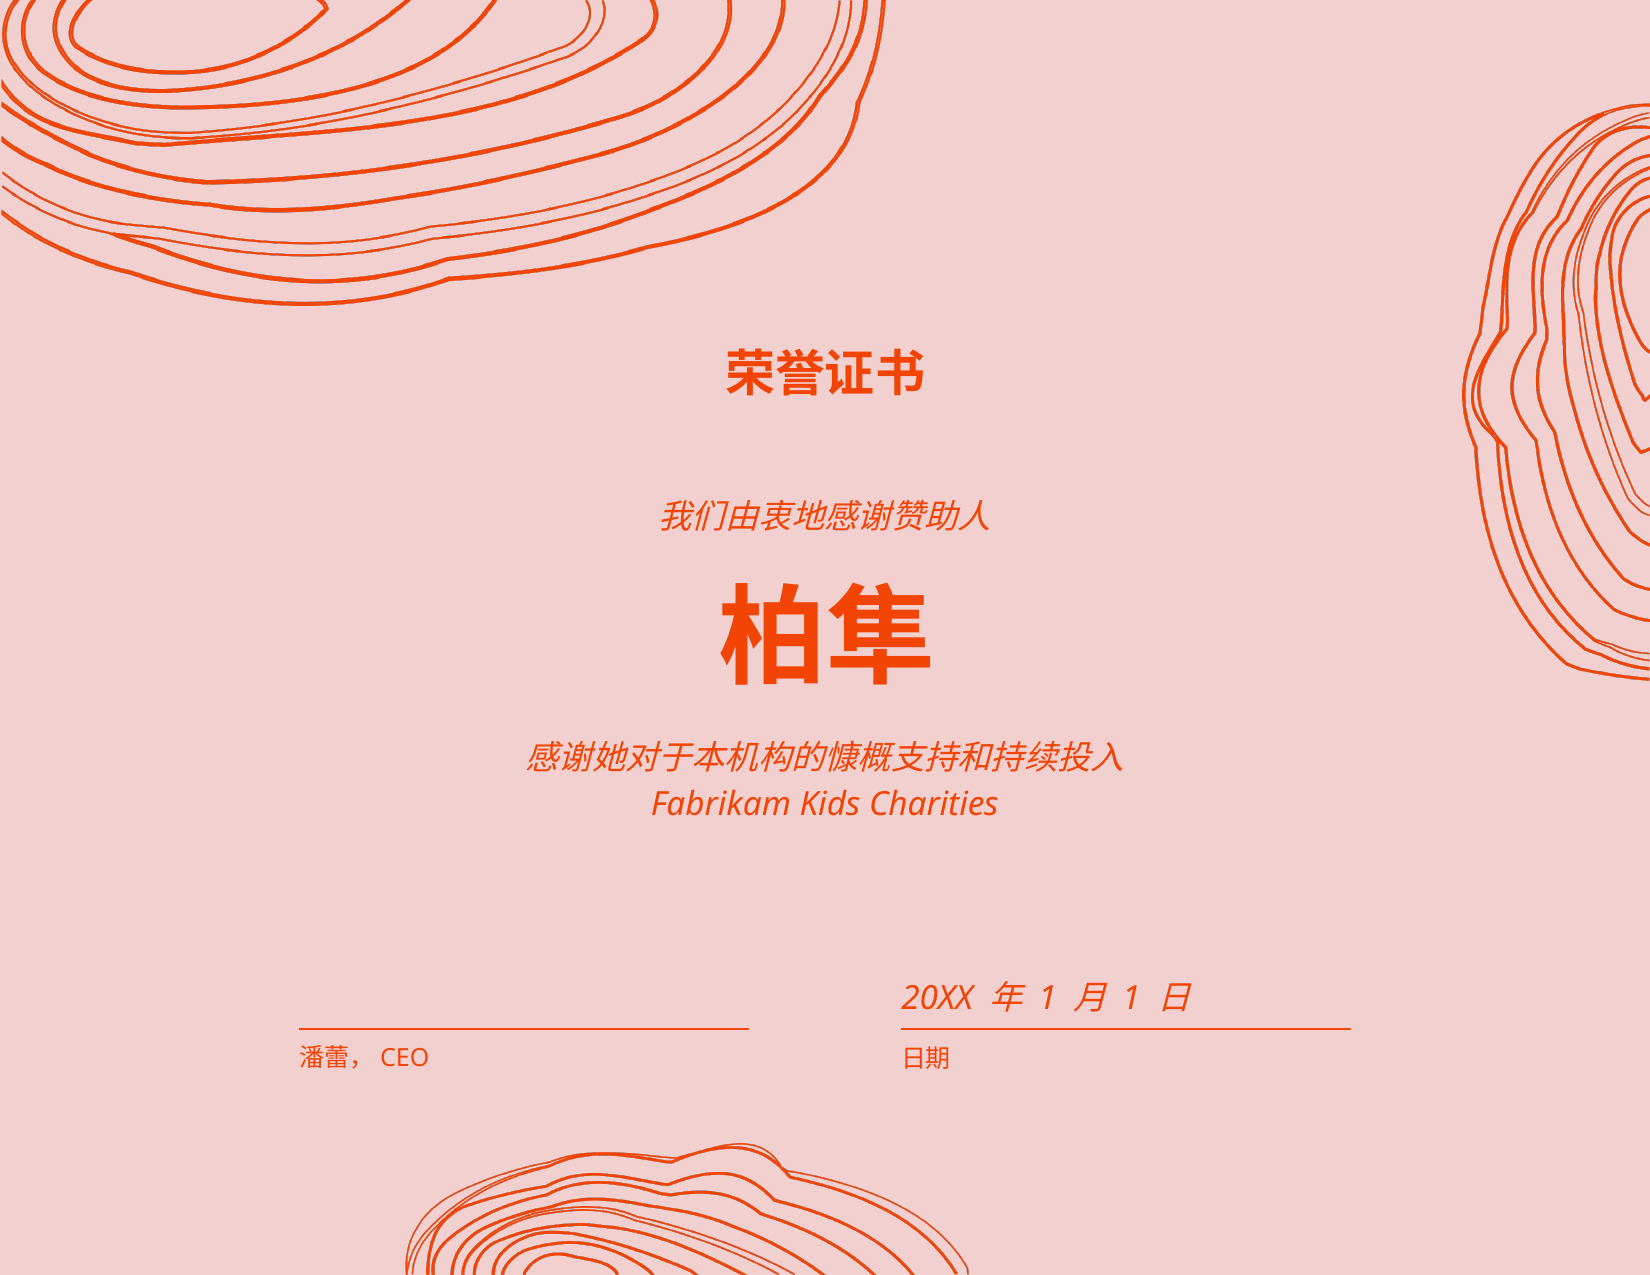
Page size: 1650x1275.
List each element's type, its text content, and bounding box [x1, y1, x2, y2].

list 潘蕾，CEO [284, 1037, 735, 1083]
picture [0, 0, 887, 306]
list 感谢她对于本机构的慷概支持和持续投入 Fabrikam Kids Charities [150, 723, 1500, 843]
picture [1462, 103, 1650, 681]
list 20XX 年 1 月 1 日 [886, 973, 1337, 1018]
picture [404, 1143, 970, 1275]
title 柏隼 [113, 565, 1539, 716]
list 日期 [886, 1038, 1336, 1084]
list 我们由衷地感谢赞助人 [225, 491, 1425, 552]
subtitle 荣誉证书 [300, 340, 1350, 416]
